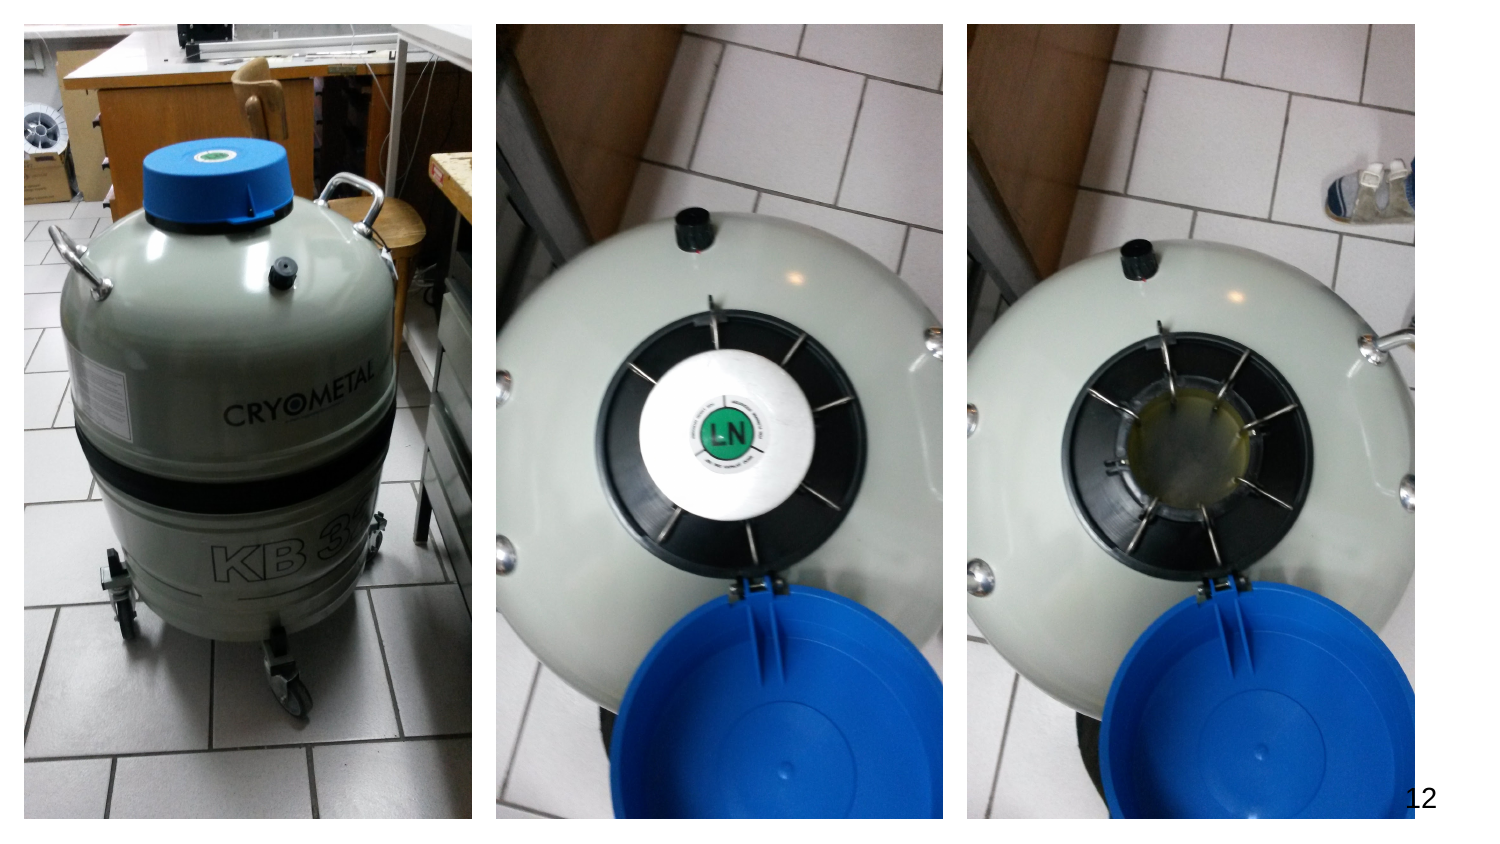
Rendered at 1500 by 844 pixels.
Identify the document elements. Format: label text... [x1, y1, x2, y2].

slide_number 12 [1389, 764, 1480, 830]
picture [967, 24, 1415, 819]
picture [24, 24, 472, 819]
picture [496, 24, 944, 819]
